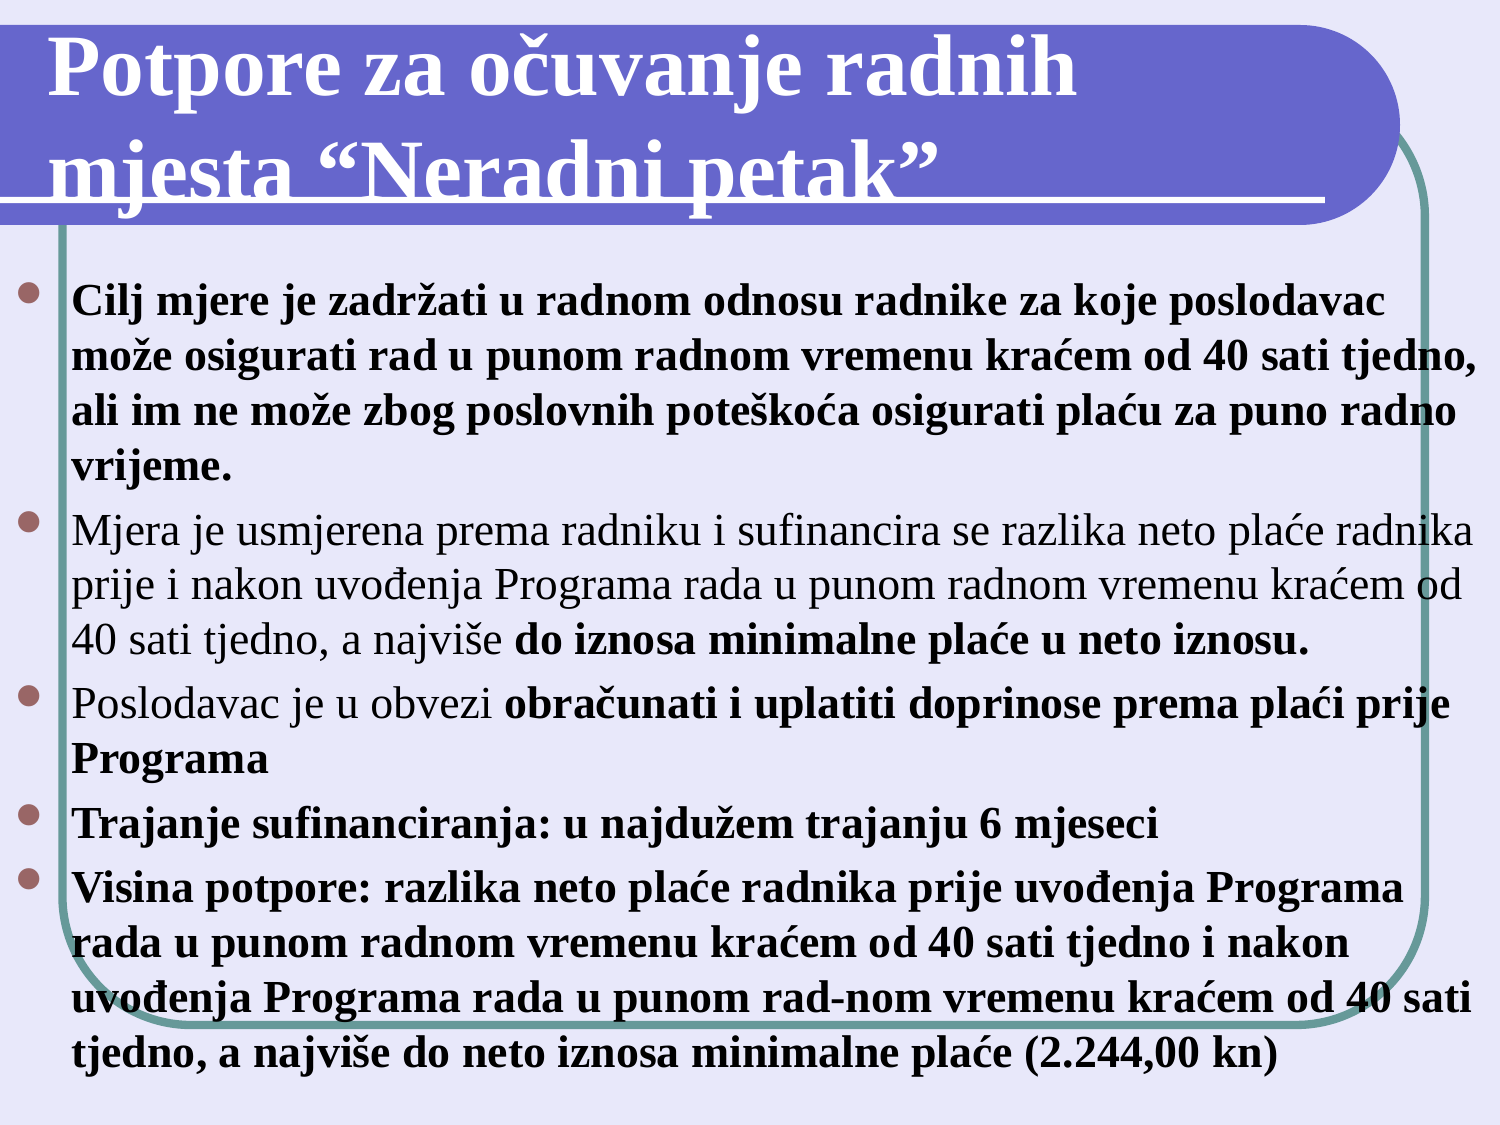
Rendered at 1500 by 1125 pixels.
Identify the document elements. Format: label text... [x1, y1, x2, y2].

list Cilj mjere je zadržati u radnom odnosu radnike za koje poslodavac može osigurati rad u punom radnom vremenu kraćem od 40 sati tjedno, ali im ne može zbog poslovnih poteškoća osigurati plaću za puno radno vrijeme. Mjera je usmjerena prema radniku i sufinancira se razlika neto plaće radnika prije i nakon uvođenja Programa rada u punom radnom vremenu kraćem od 40 sati tjedno, a najviše do iznosa minimalne plaće u neto iznosu. Poslodavac je u obvezi obračunati i uplatiti doprinose prema plaći prije Programa Trajanje sufinanciranja: u najdužem trajanju 6 mjeseci Visina potpore: razlika neto plaće radnika prije uvođenja Programa rada u punom radnom vremenu kraćem od 40 sati tjedno i nakon uvođenja Programa rada u punom rad-nom vremenu kraćem od 40 sati tjedno, a najviše do neto iznosa minimalne plaće (2.244,00 kn) [0, 262, 1500, 1059]
title Potpore za očuvanje radnih mjesta “Neradni petak” [31, 37, 1348, 188]
